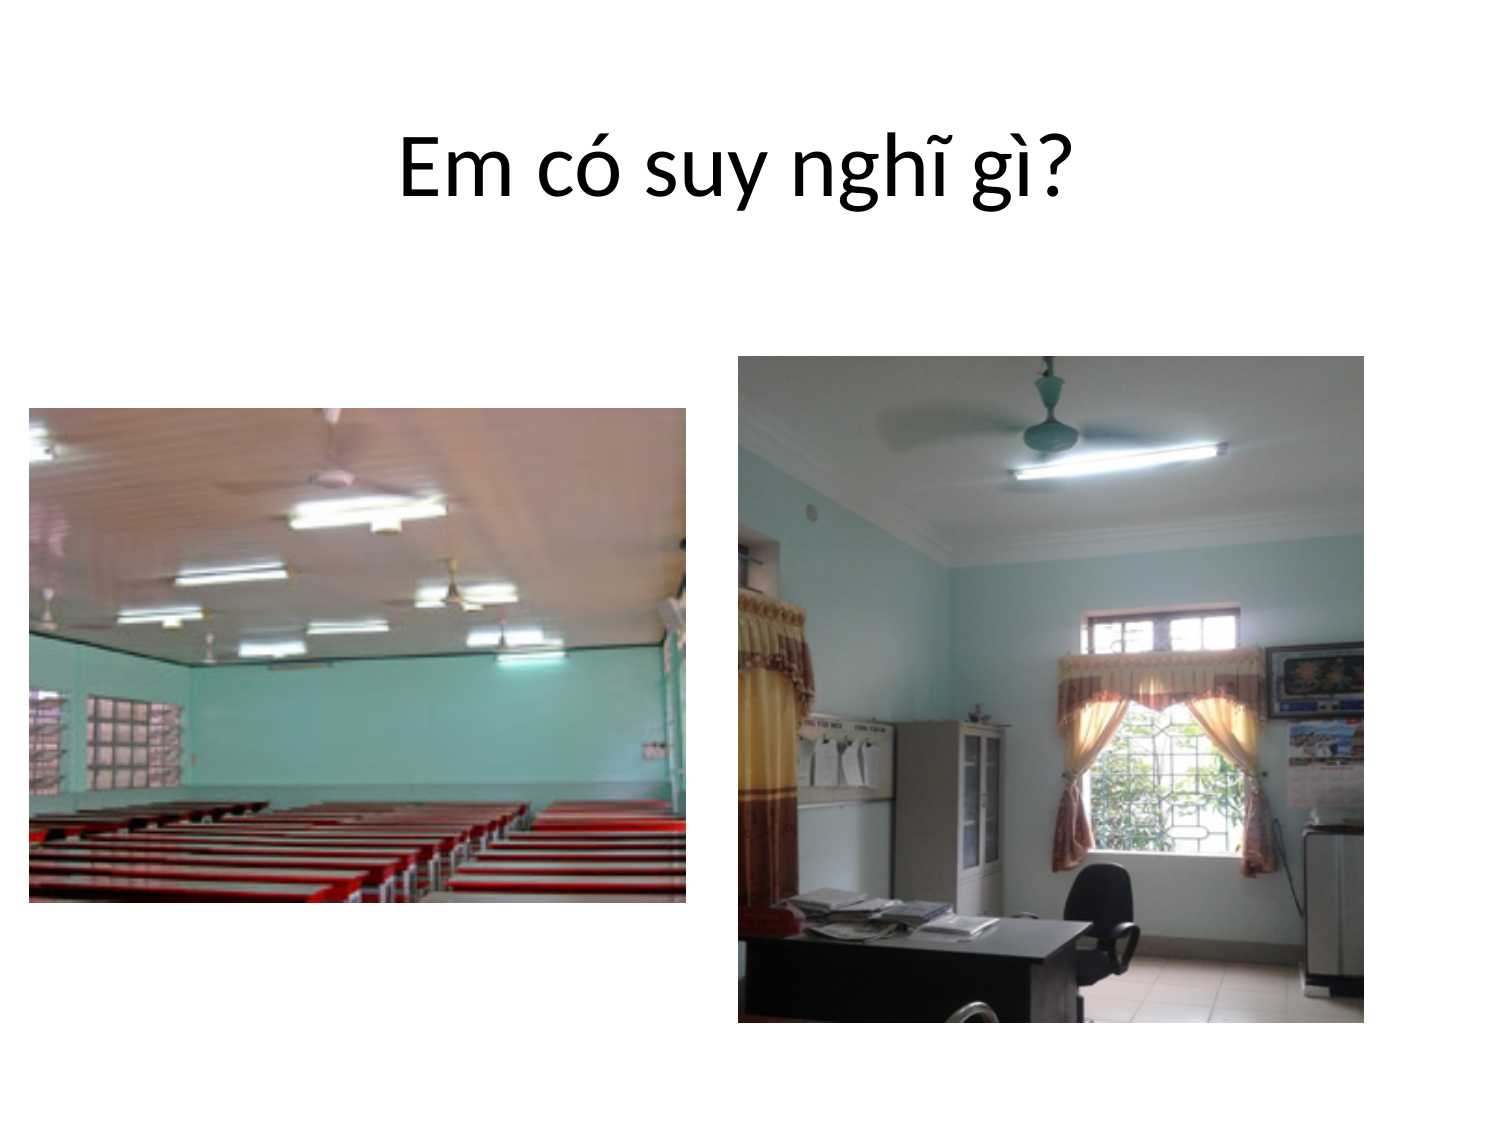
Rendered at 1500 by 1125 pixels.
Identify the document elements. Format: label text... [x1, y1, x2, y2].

picture [737, 356, 1365, 1023]
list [29, 408, 686, 903]
title Em có suy nghĩ gì? [63, 66, 1414, 254]
